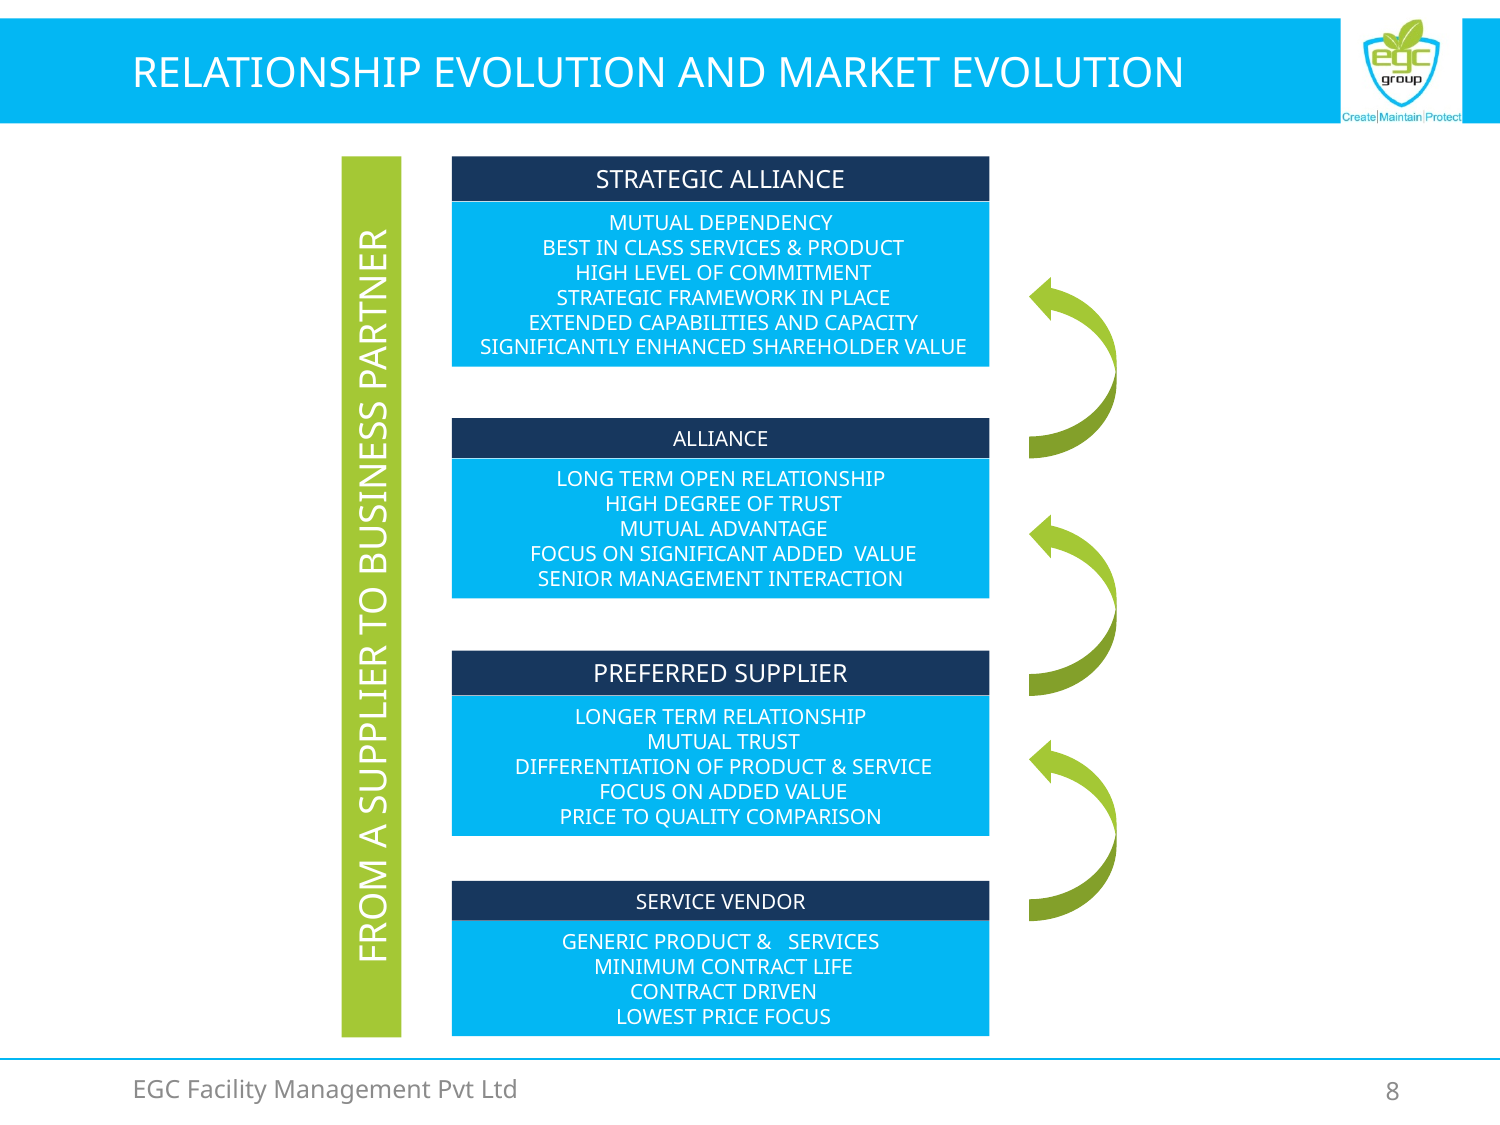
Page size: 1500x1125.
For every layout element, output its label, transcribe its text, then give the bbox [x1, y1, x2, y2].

text_box Relationship Evolution and Market Evolution [117, 18, 1337, 124]
slide_number 8 [1064, 1066, 1415, 1123]
text_box [1463, 16, 1500, 126]
text_box [0, 16, 1339, 126]
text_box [341, 156, 1117, 1038]
footer EGC Facility Management Pvt Ltd [117, 1066, 593, 1119]
picture [1340, 16, 1463, 124]
